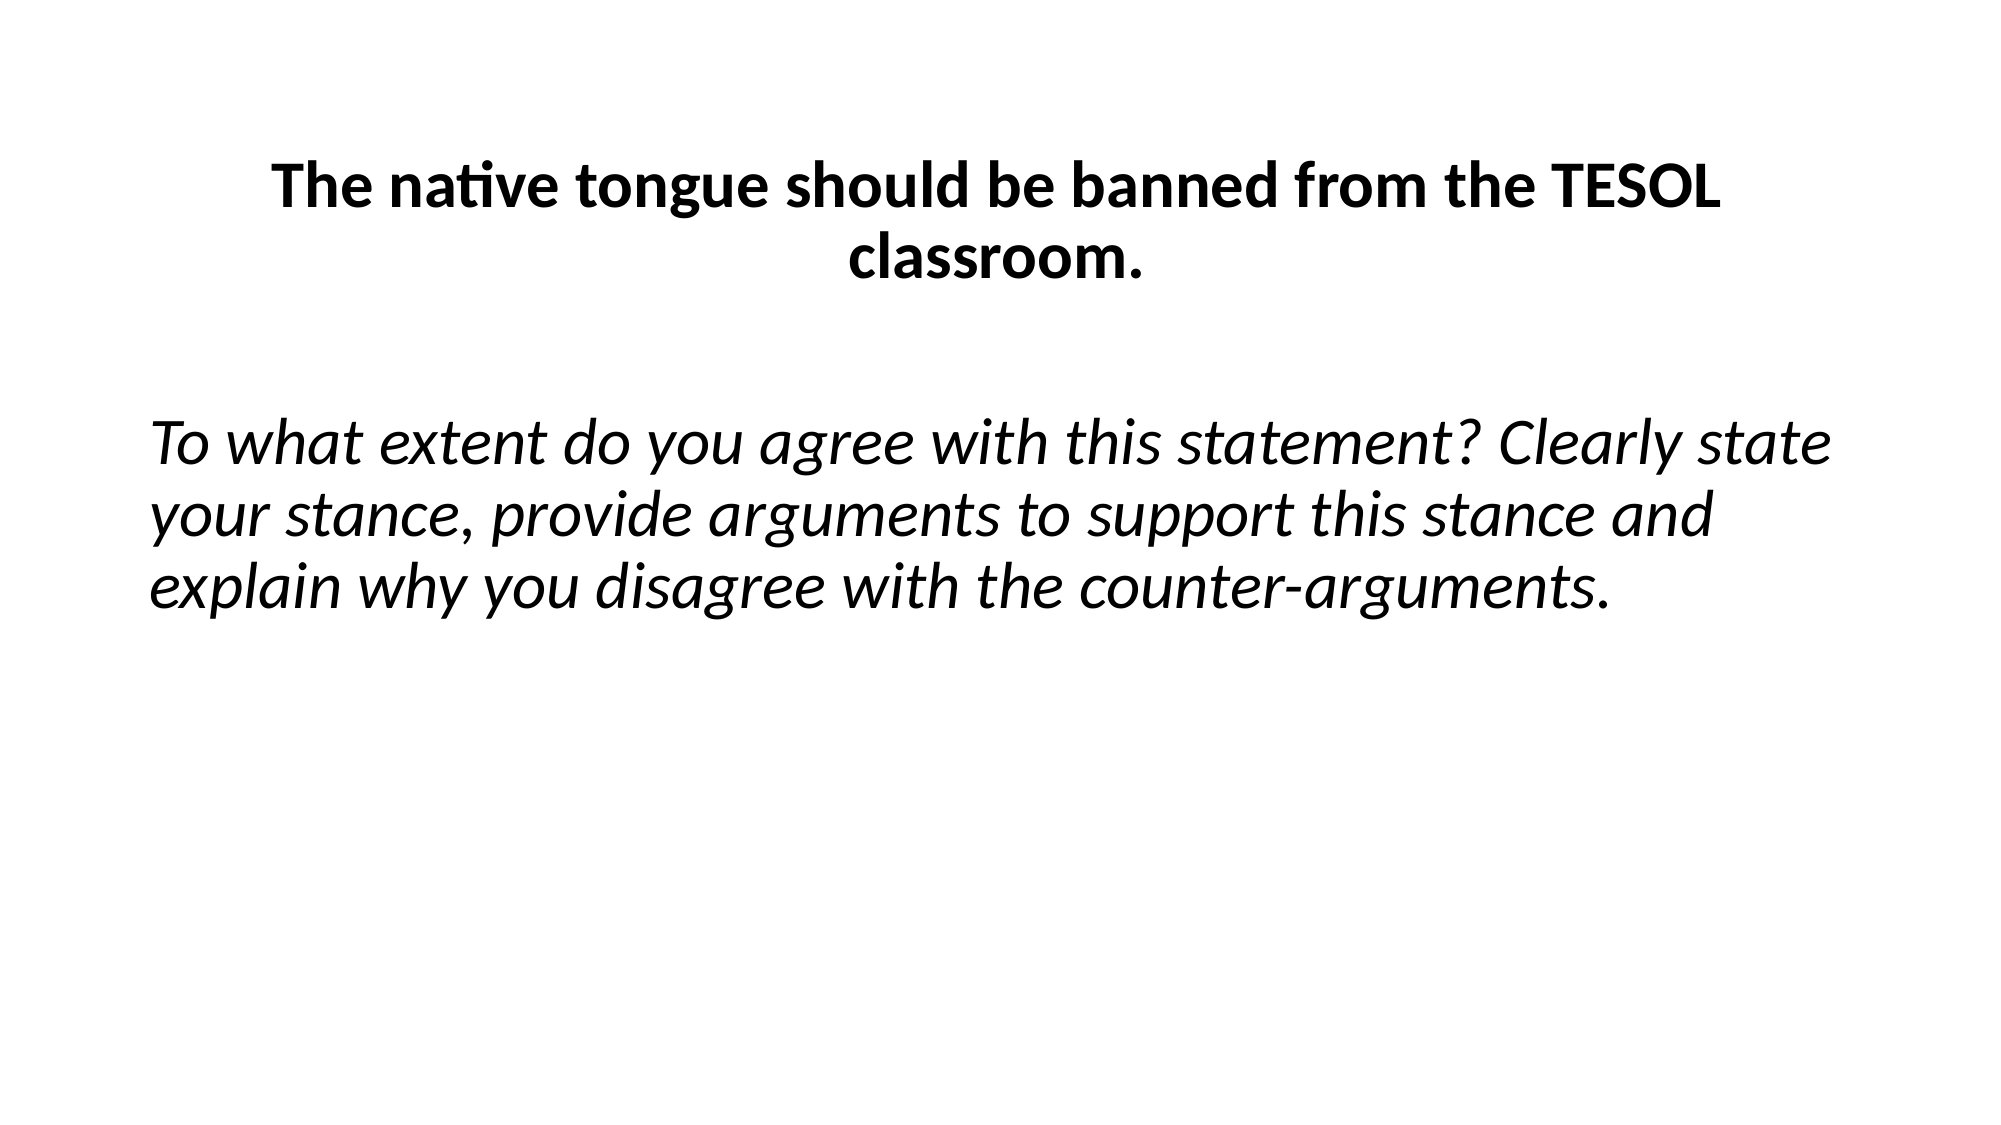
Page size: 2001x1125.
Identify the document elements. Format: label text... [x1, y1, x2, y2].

list The native tongue should be banned from the TESOL classroom. To what extent do you agree with this statement? Clearly state your stance, provide arguments to support this stance and explain why you disagree with the counter-arguments. [134, 142, 1860, 856]
